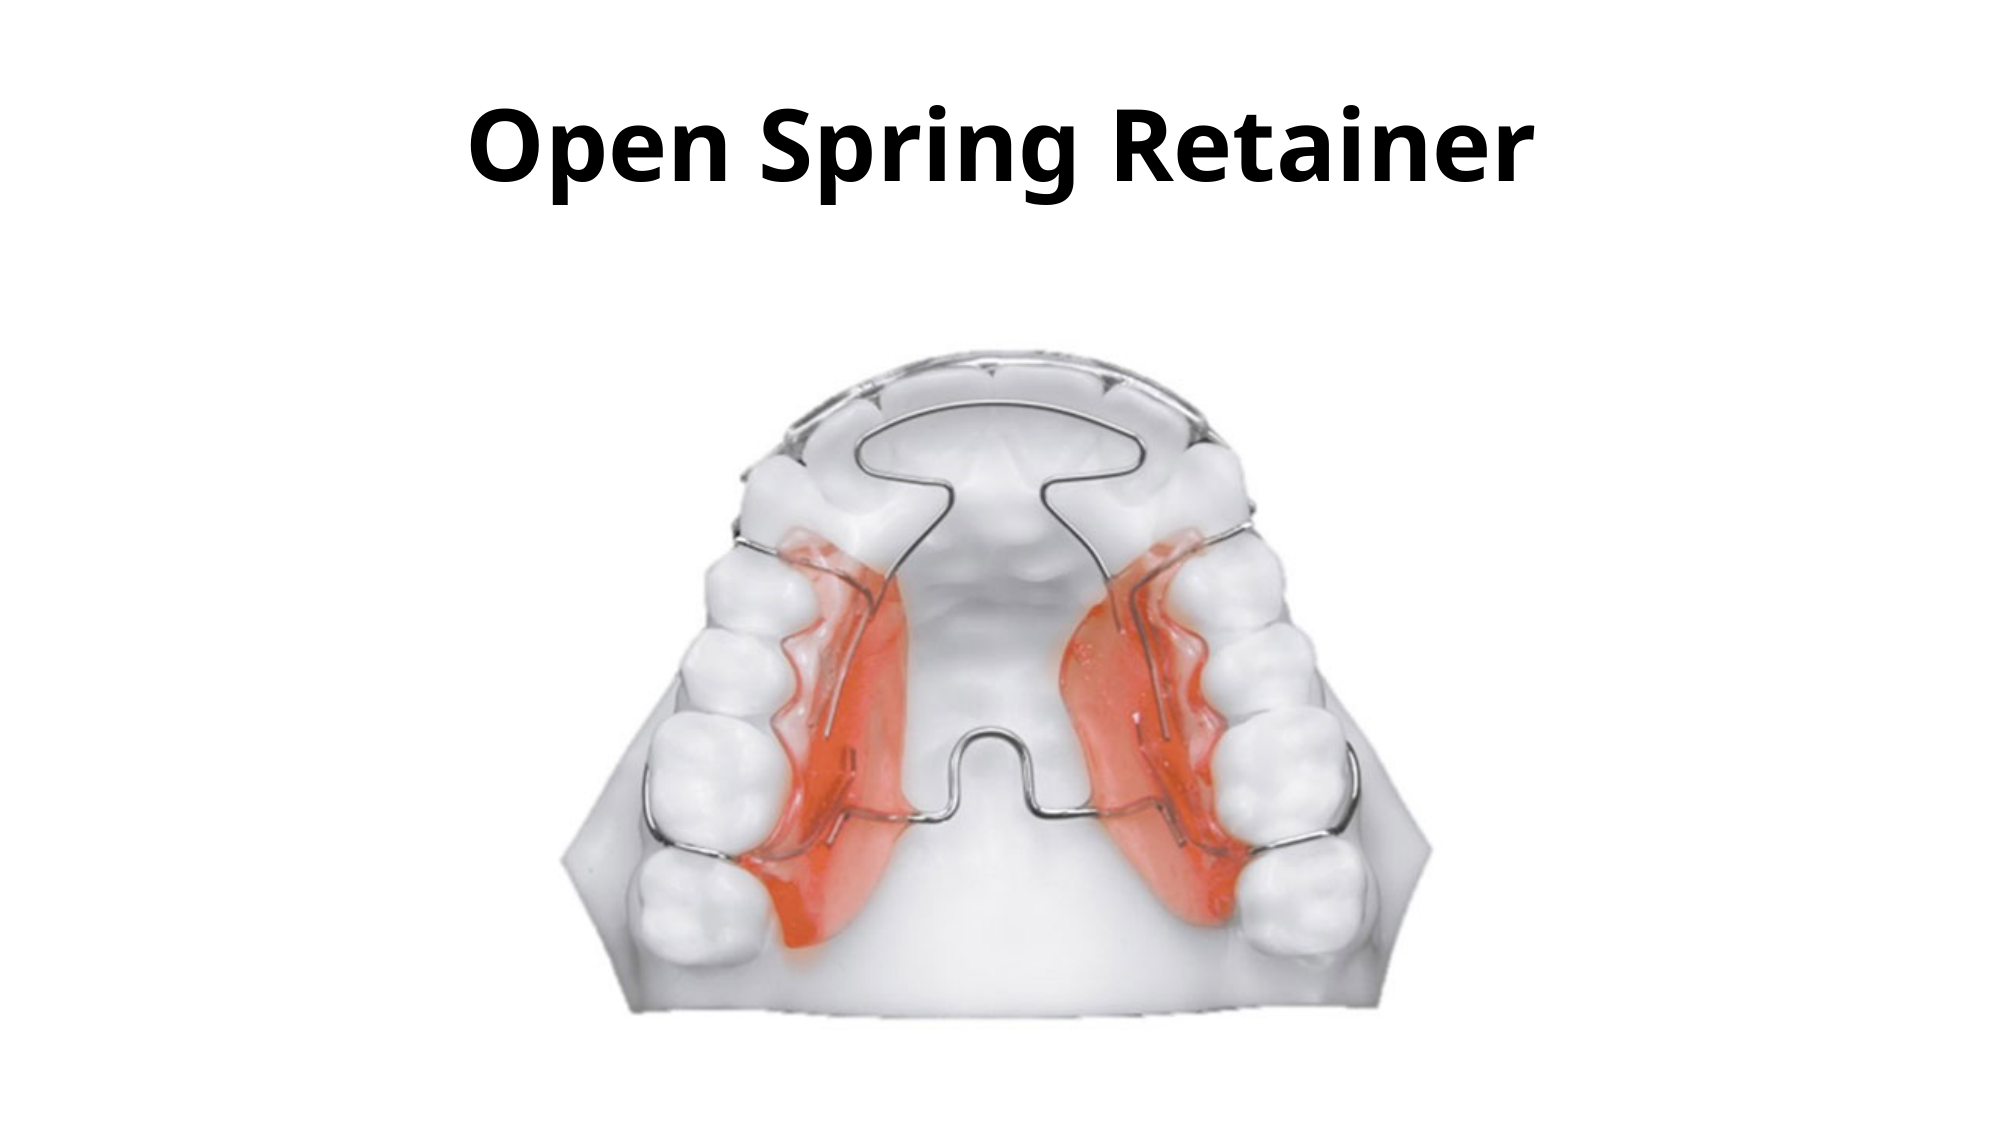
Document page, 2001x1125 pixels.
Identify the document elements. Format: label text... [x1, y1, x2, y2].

text_box Open Spring Retainer [451, 74, 1554, 210]
picture [533, 286, 1471, 1046]
